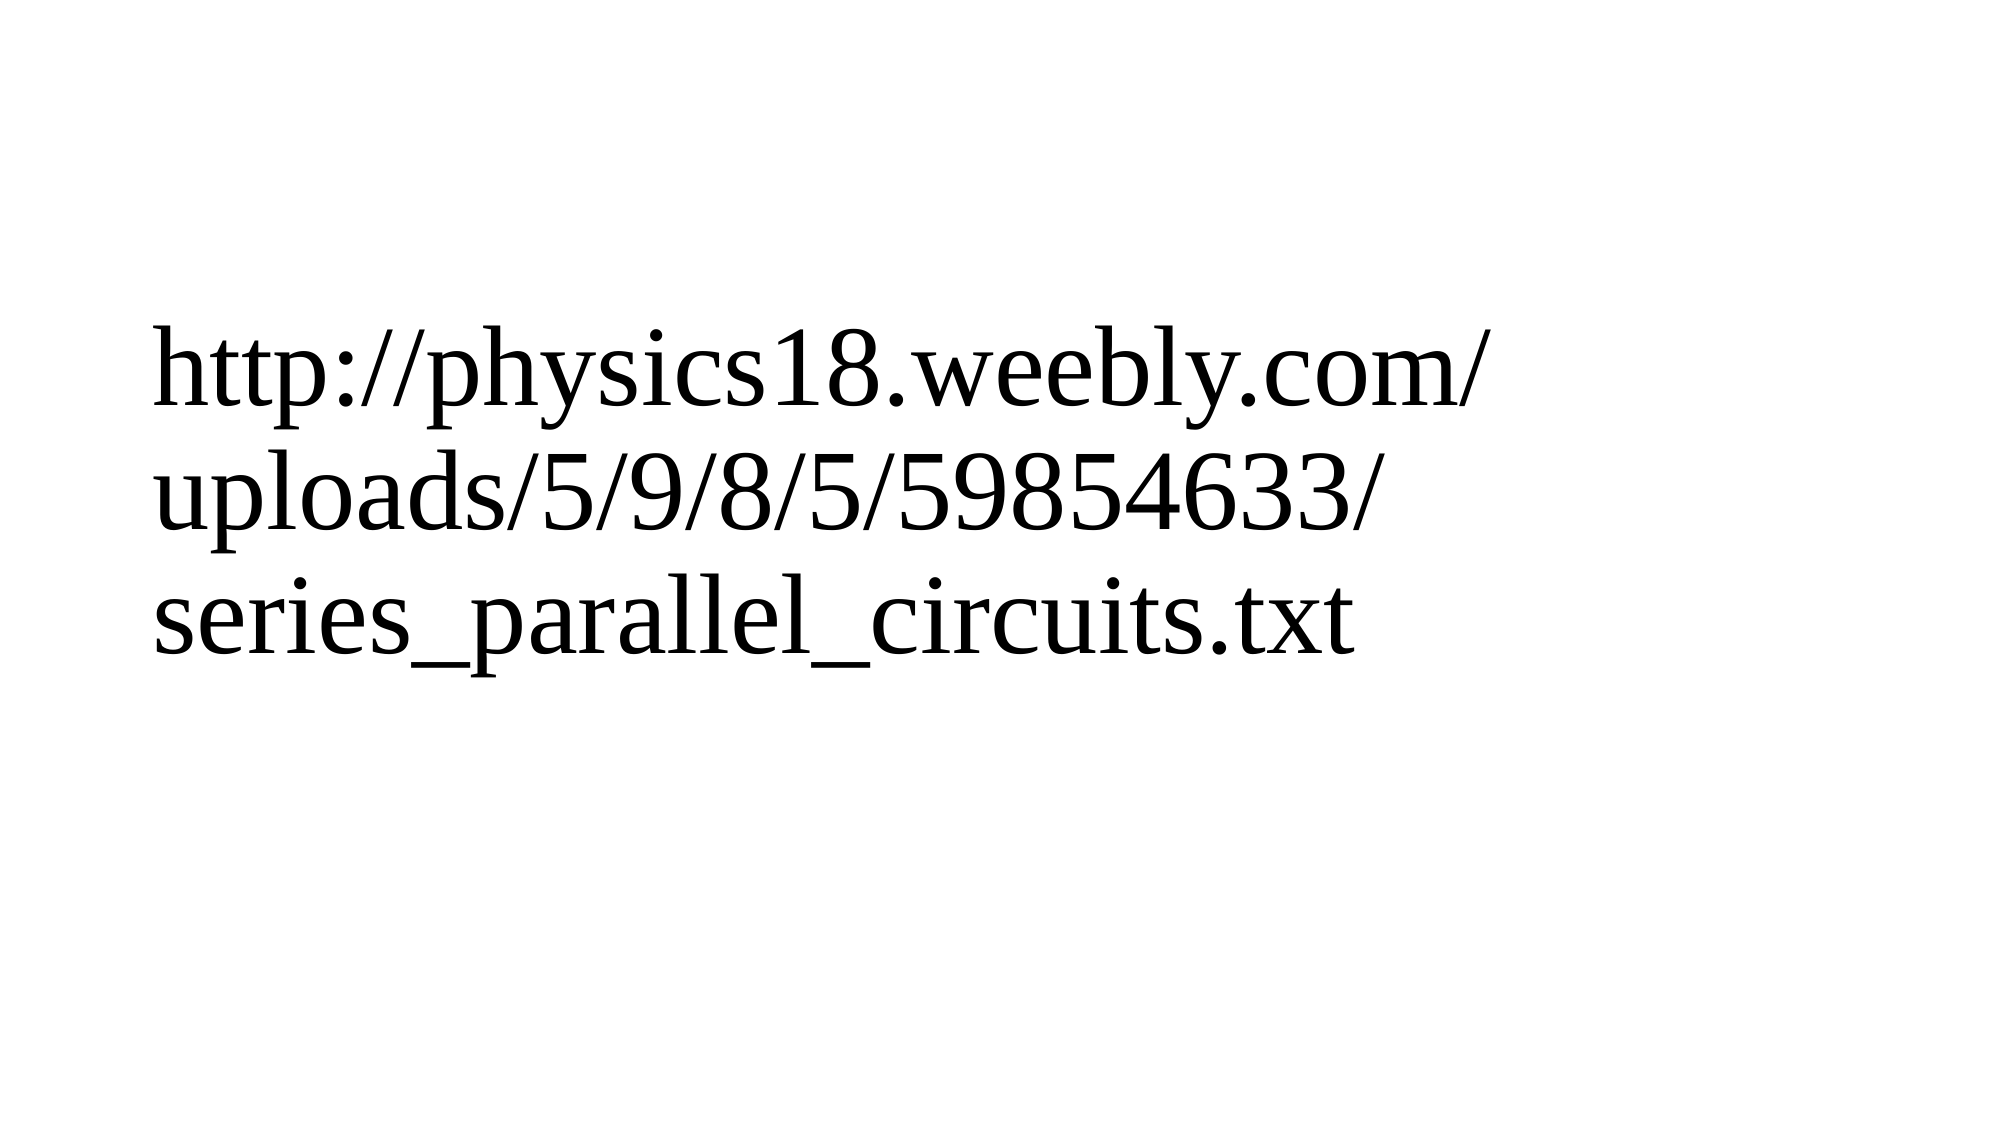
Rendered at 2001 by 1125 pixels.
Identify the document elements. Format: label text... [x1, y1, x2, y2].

list http://physics18.weebly.com/uploads/5/9/8/5/59854633/series_parallel_circuits.txt [137, 299, 1863, 1014]
